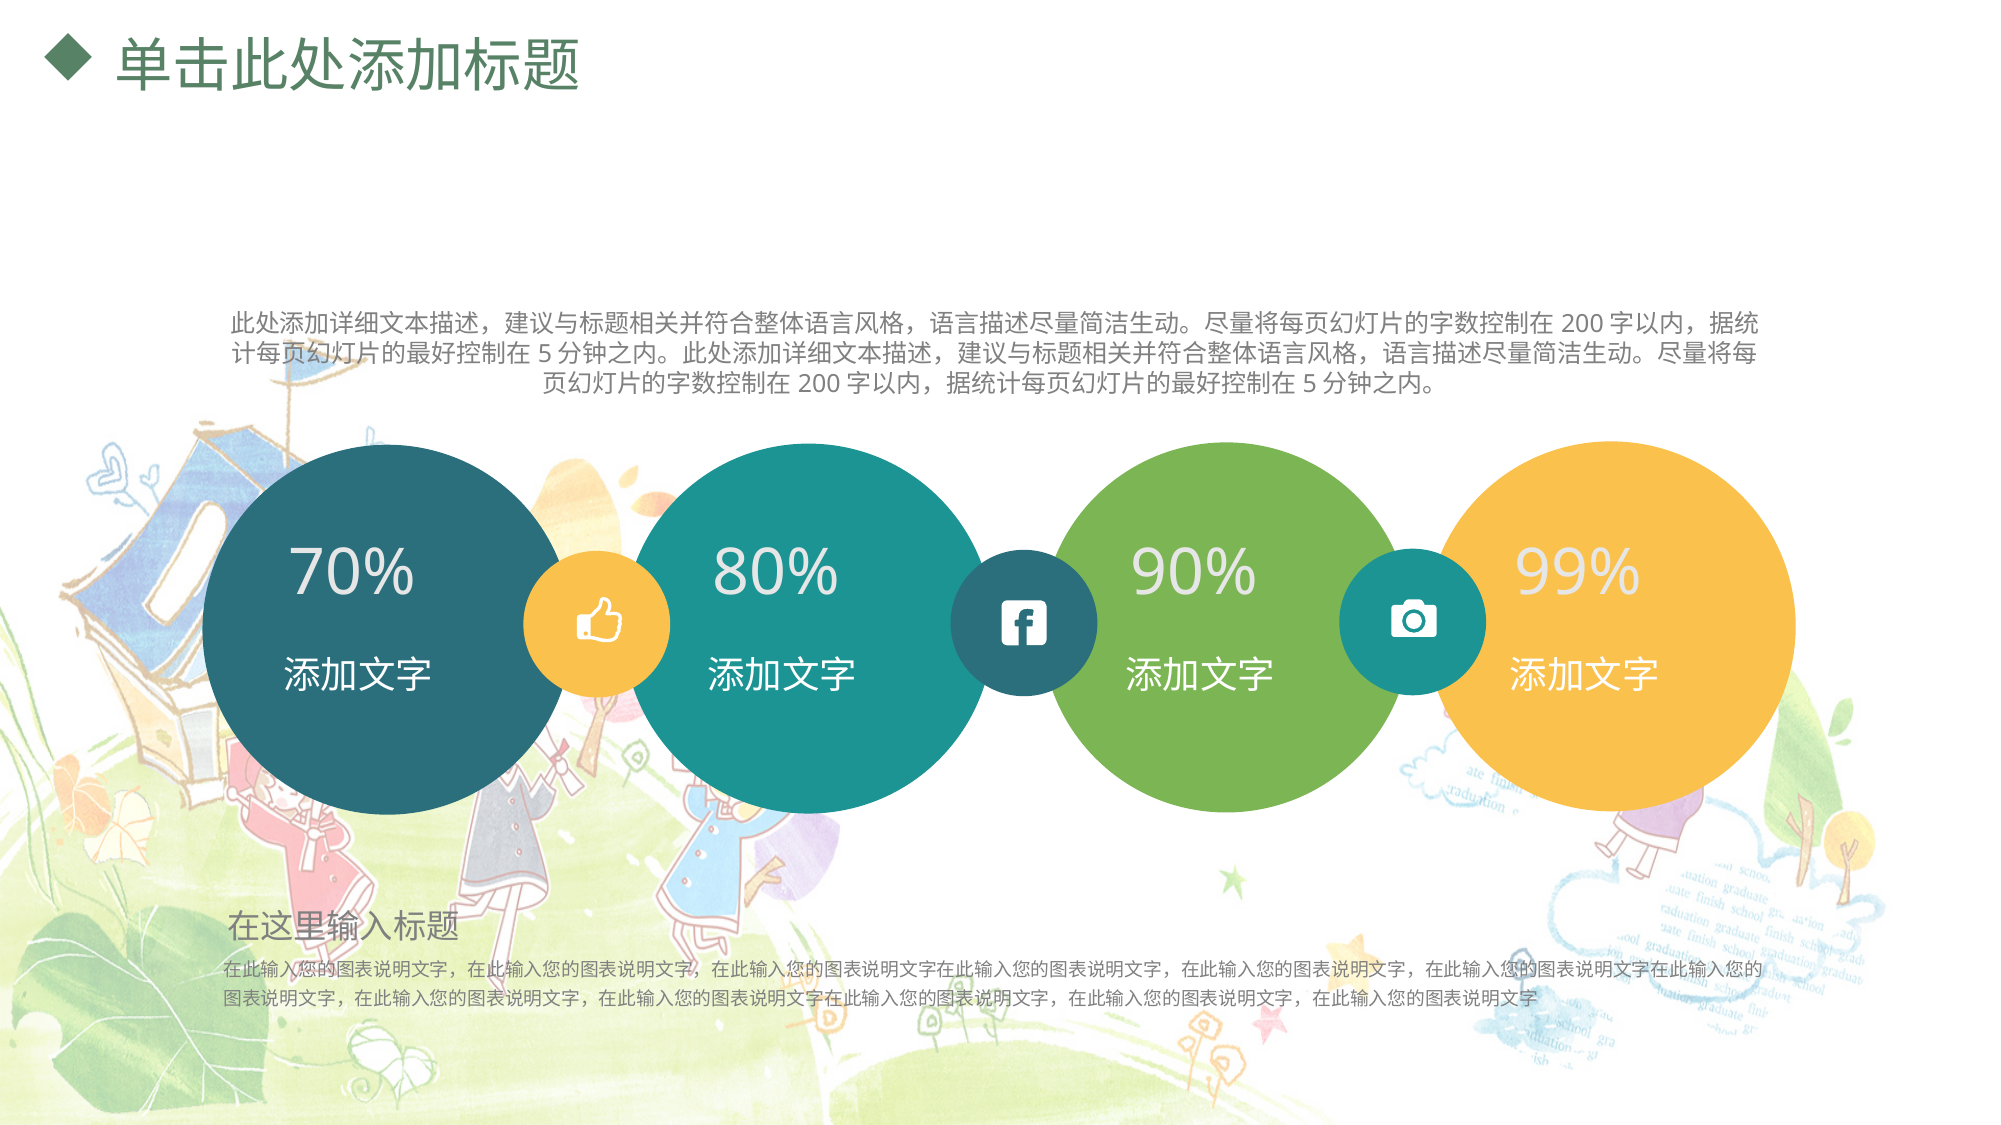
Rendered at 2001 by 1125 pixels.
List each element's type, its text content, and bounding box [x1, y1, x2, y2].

text_box [637, 443, 981, 814]
text_box [1054, 442, 1398, 813]
text_box 添加文字 [1125, 627, 1329, 720]
text_box 99% [1511, 525, 1715, 650]
text_box 90% [1126, 525, 1330, 650]
text_box 此处添加详细文本描述，建议与标题相关并符合整体语言风格，语言描述尽量简洁生动。尽量将每页幻灯片的字数控制在200字以内，据统计每页幻灯片的最好控制在5分钟之内。此处添加详细文本描述，建议与标题相关并符合整体语言风格，语言描述尽量简洁生动。尽量将每页幻灯片的字数控制在200字以内，据统计每页幻灯片的最好控制在5分钟之内。 [223, 308, 1767, 386]
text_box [523, 550, 671, 698]
title 单击此处添加标题 [24, 12, 1750, 124]
text_box 添加文字 [283, 627, 487, 720]
text_box 添加文字 [1509, 627, 1714, 720]
text_box [1439, 441, 1796, 812]
text_box 在此输入您的图表说明文字，在此输入您的图表说明文字，在此输入您的图表说明文字在此输入您的图表说明文字，在此输入您的图表说明文字，在此输入您的图表说明文字在此输入您的图表说明文字，在此输入您的图表说明文字，在此输入您的图表说明文字在此输入您的图表说明文字，在此输入您的图表说明文字，在此输入您的图表说明文字 [223, 951, 1767, 1030]
text_box 70% [284, 526, 489, 651]
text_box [950, 549, 1098, 697]
text_box [202, 444, 560, 815]
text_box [1339, 548, 1487, 696]
text_box 添加文字 [707, 627, 911, 720]
text_box 在这里输入标题 [223, 900, 1247, 951]
text_box 80% [708, 525, 913, 650]
